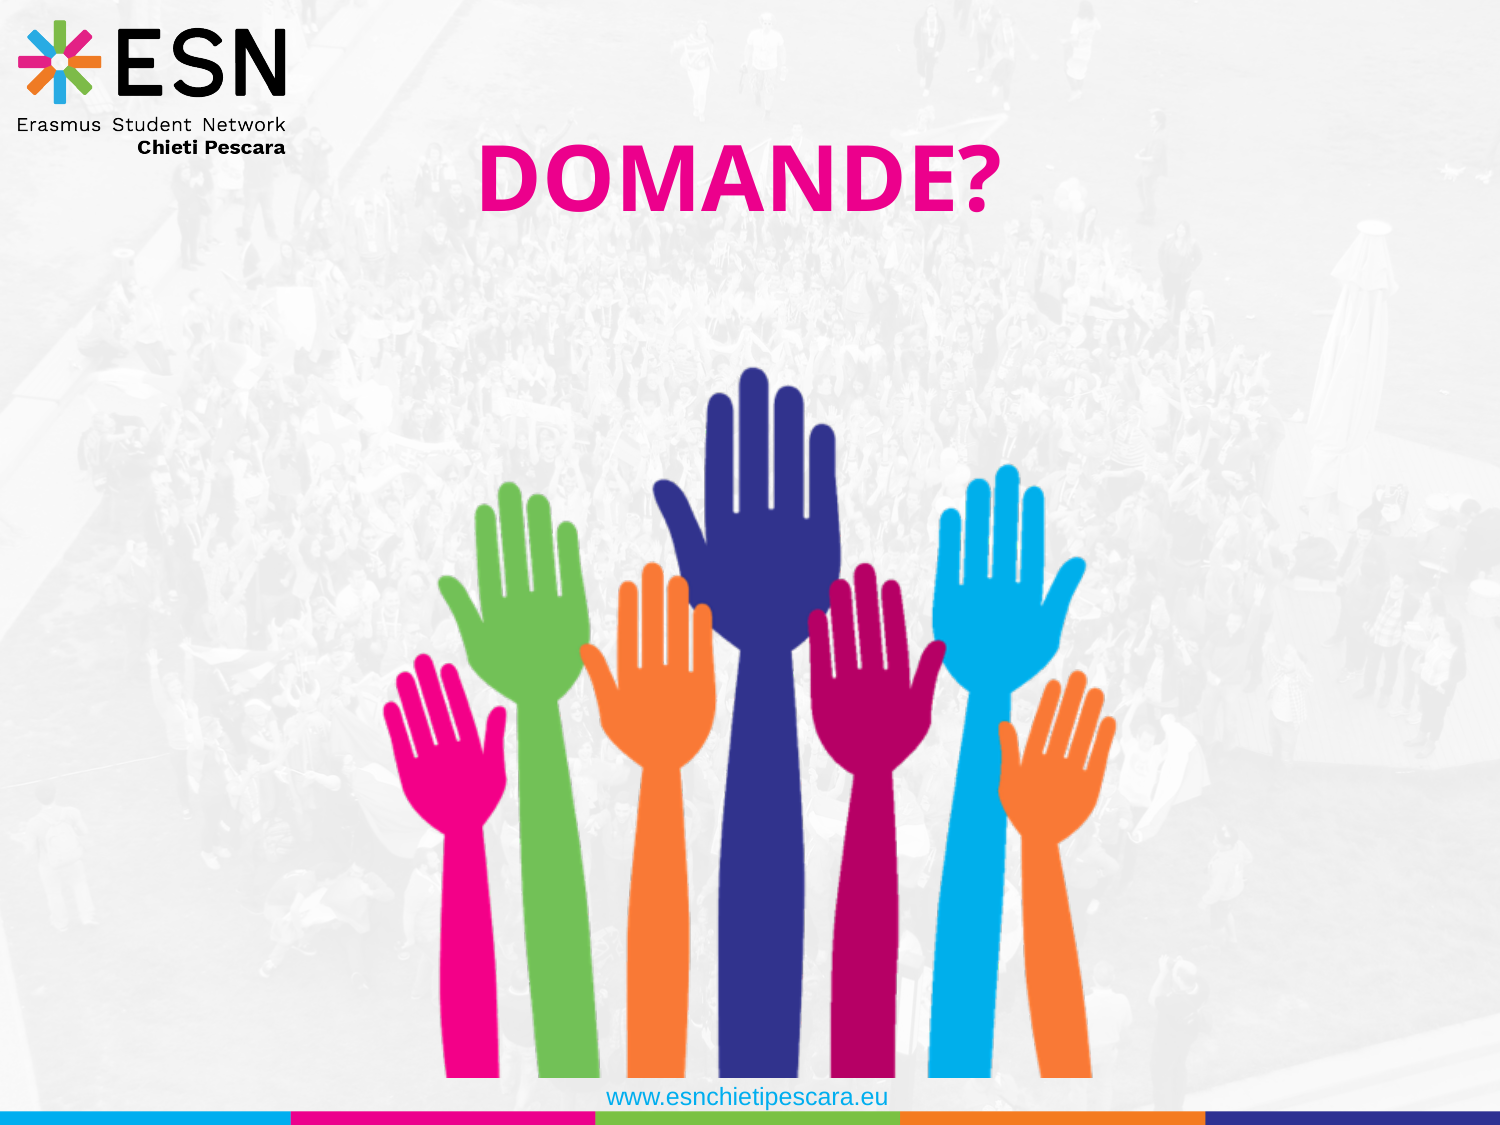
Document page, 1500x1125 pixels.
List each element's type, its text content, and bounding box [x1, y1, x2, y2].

picture [1, 3, 302, 171]
picture [370, 318, 1130, 1079]
title DOMANDE? [91, 122, 1386, 242]
picture [291, 1111, 1500, 1125]
